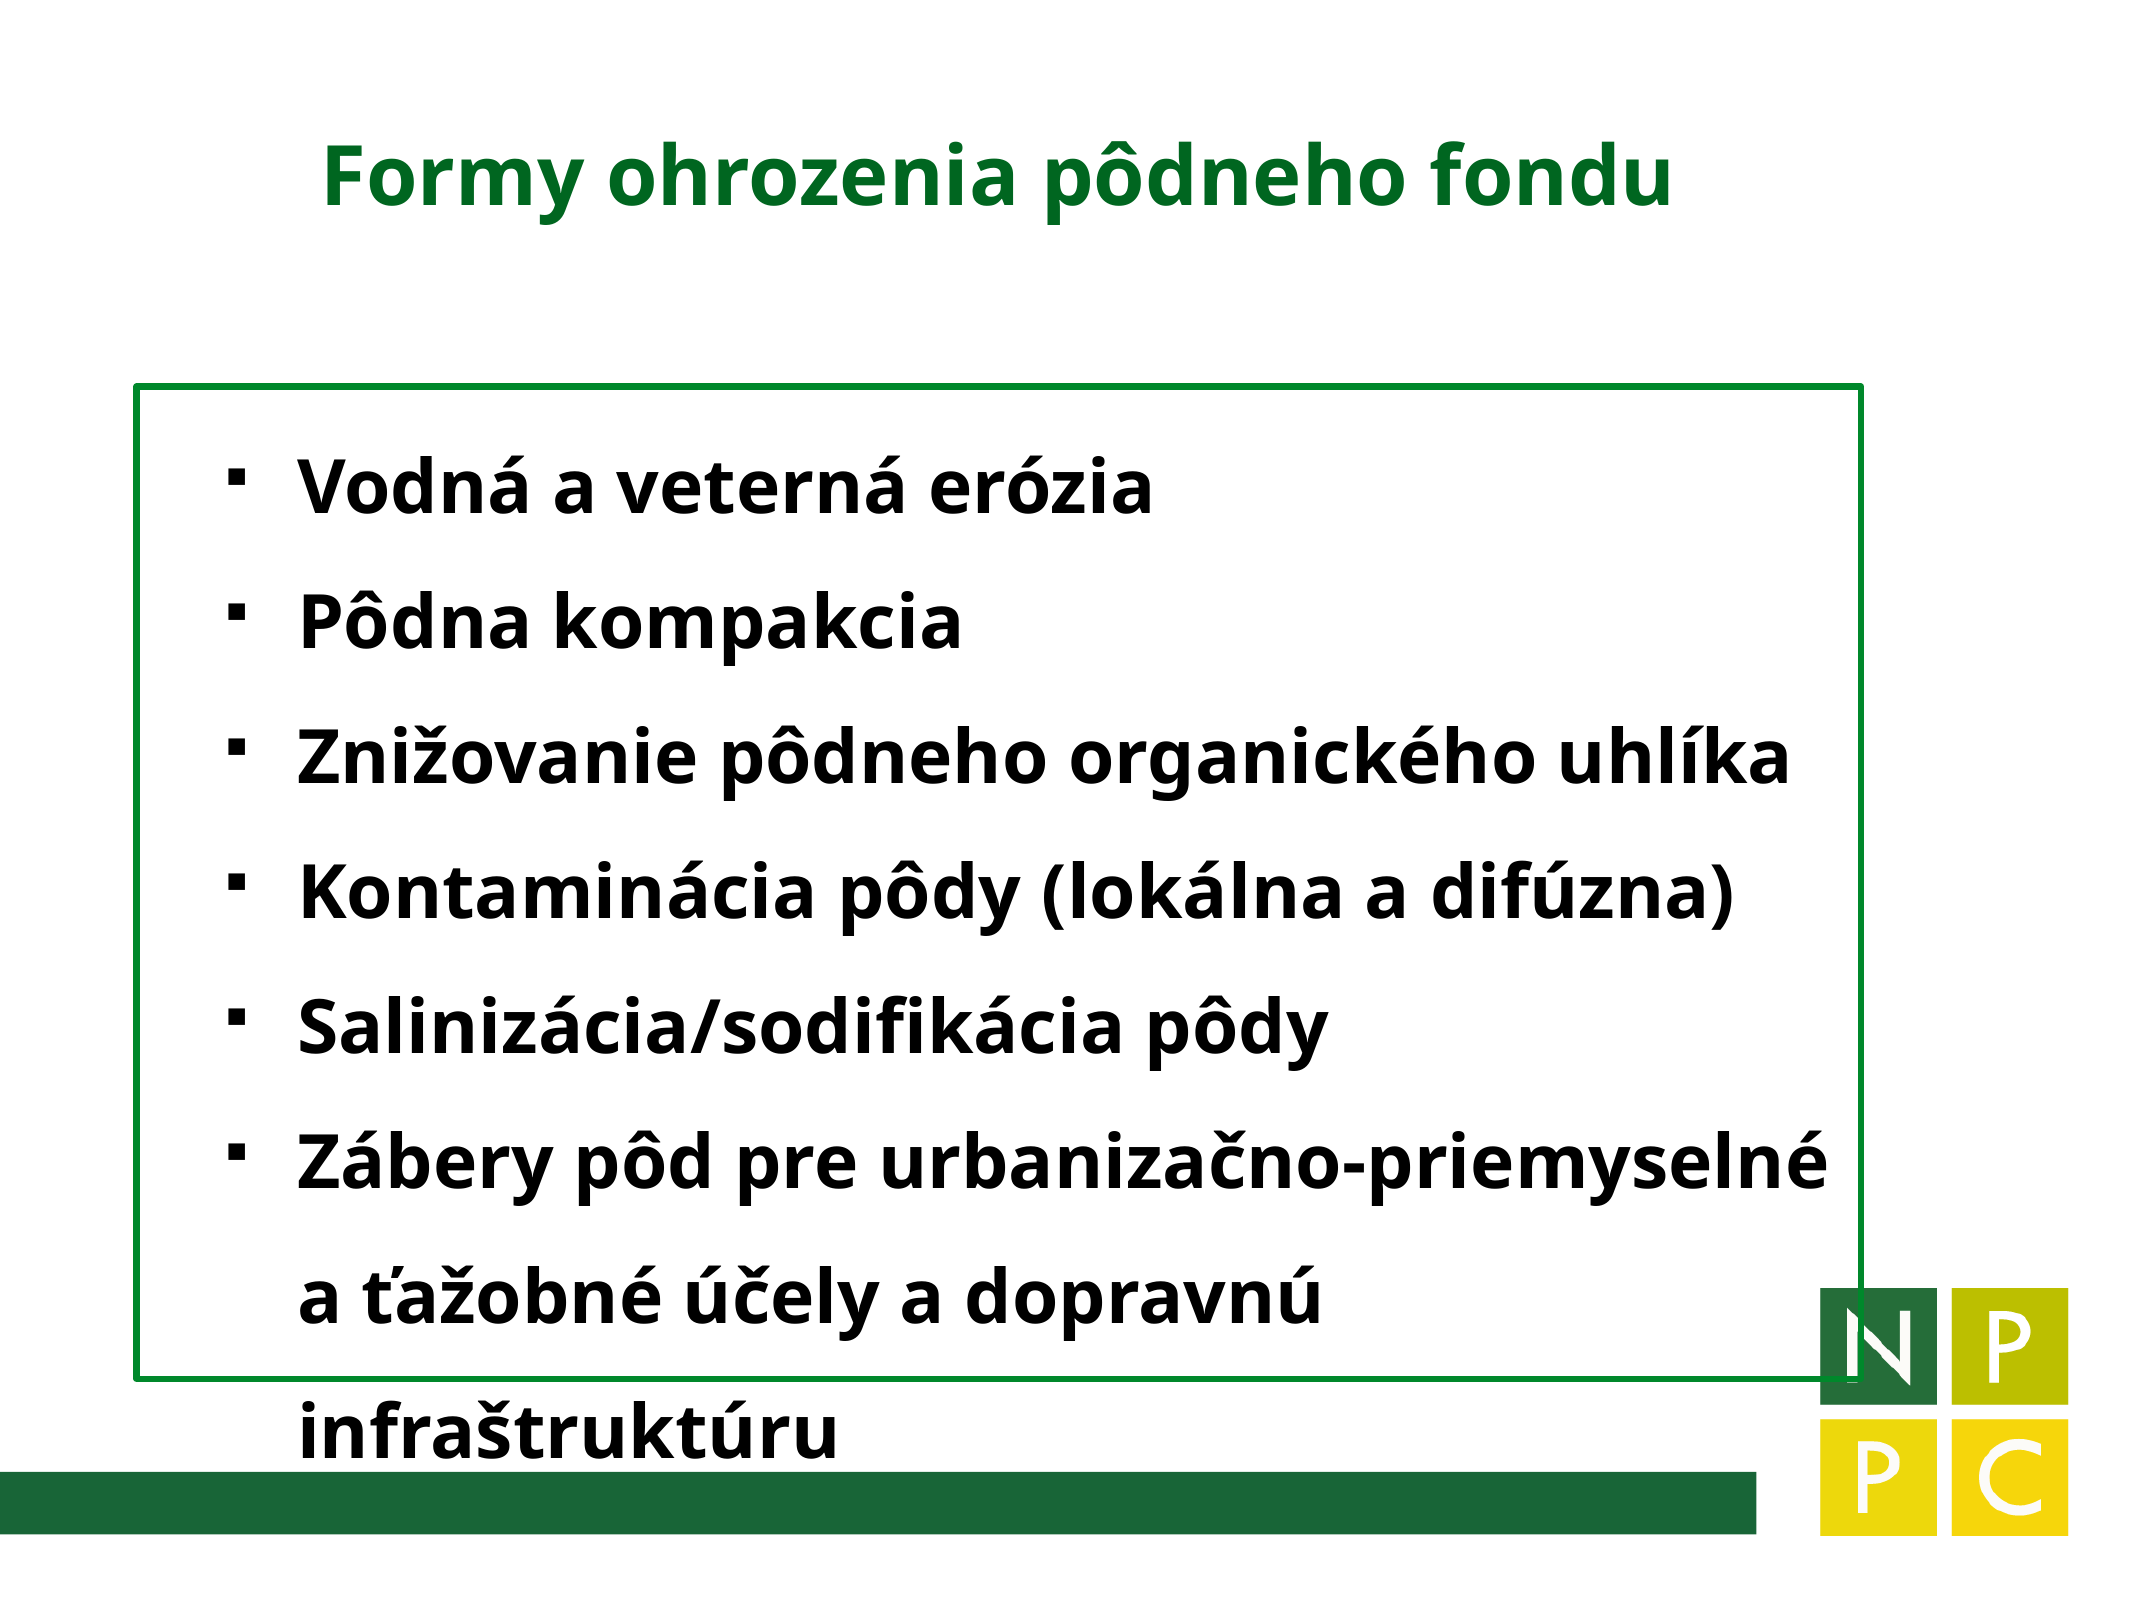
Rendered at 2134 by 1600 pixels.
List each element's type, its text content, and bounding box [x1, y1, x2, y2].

text_box Formy ohrozenia pôdneho fondu [275, 114, 1723, 230]
text_box Vodná a veterná erózia Pôdna kompakcia Znižovanie pôdneho organického uhlíka Kontaminácia pôdy (lokálna a difúzna) Salinizácia/sodifikácia pôdy Zábery pôd pre urbanizačno-priemyselné a ťažobné účely a dopravnú infraštruktúru [136, 386, 1861, 1379]
picture [1755, 1224, 2134, 1600]
